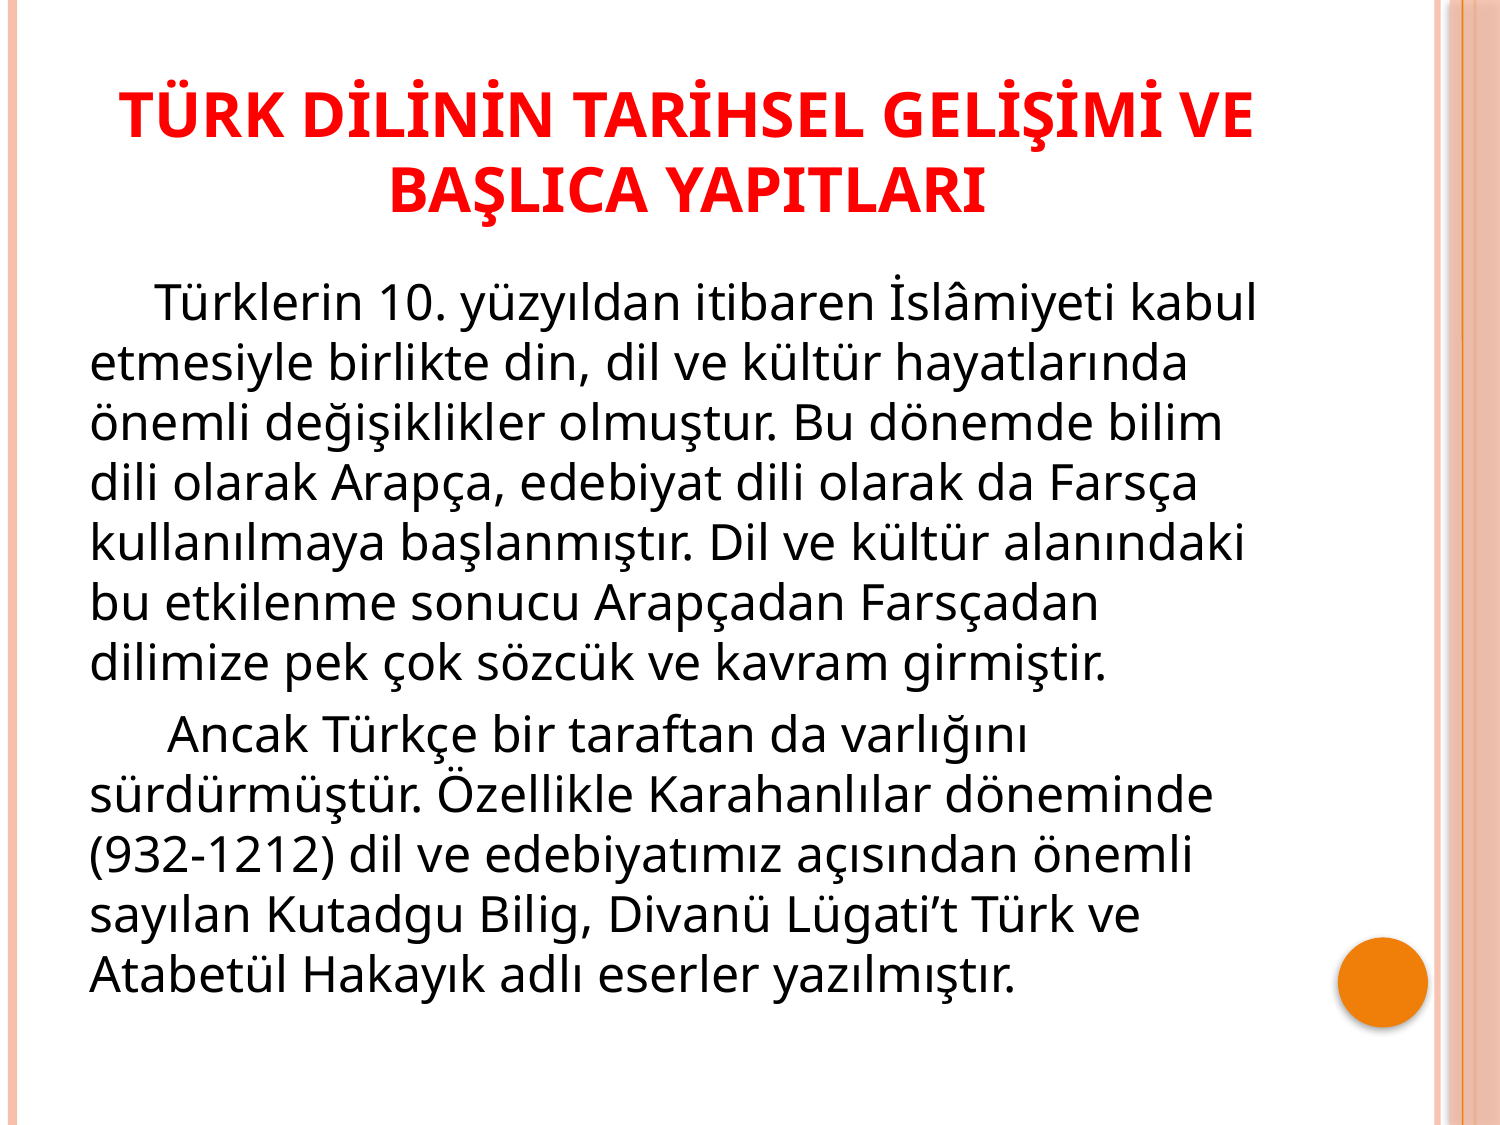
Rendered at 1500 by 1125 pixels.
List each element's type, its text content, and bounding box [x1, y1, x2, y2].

title TÜRK DİLİNİN TARİHSEL GELİŞİMİ VE BAŞLICA YAPITLARI [75, 45, 1300, 233]
list Türklerin 10. yüzyıldan itibaren İslâmiyeti kabul etmesiyle birlikte din, dil ve kültür hayatlarında önemli değişiklikler olmuştur. Bu dönemde bilim dili olarak Arapça, edebiyat dili olarak da Farsça kullanılmaya başlanmıştır. Dil ve kültür alanındaki bu etkilenme sonucu Arapçadan Farsçadan dilimize pek çok sözcük ve kavram girmiştir. Ancak Türkçe bir taraftan da varlığını sürdürmüştür. Özellikle Karahanlılar döneminde (932-1212) dil ve edebiyatımız açısından önemli sayılan Kutadgu Bilig, Divanü Lügati’t Türk ve Atabetül Hakayık adlı eserler yazılmıştır. [75, 262, 1300, 1062]
